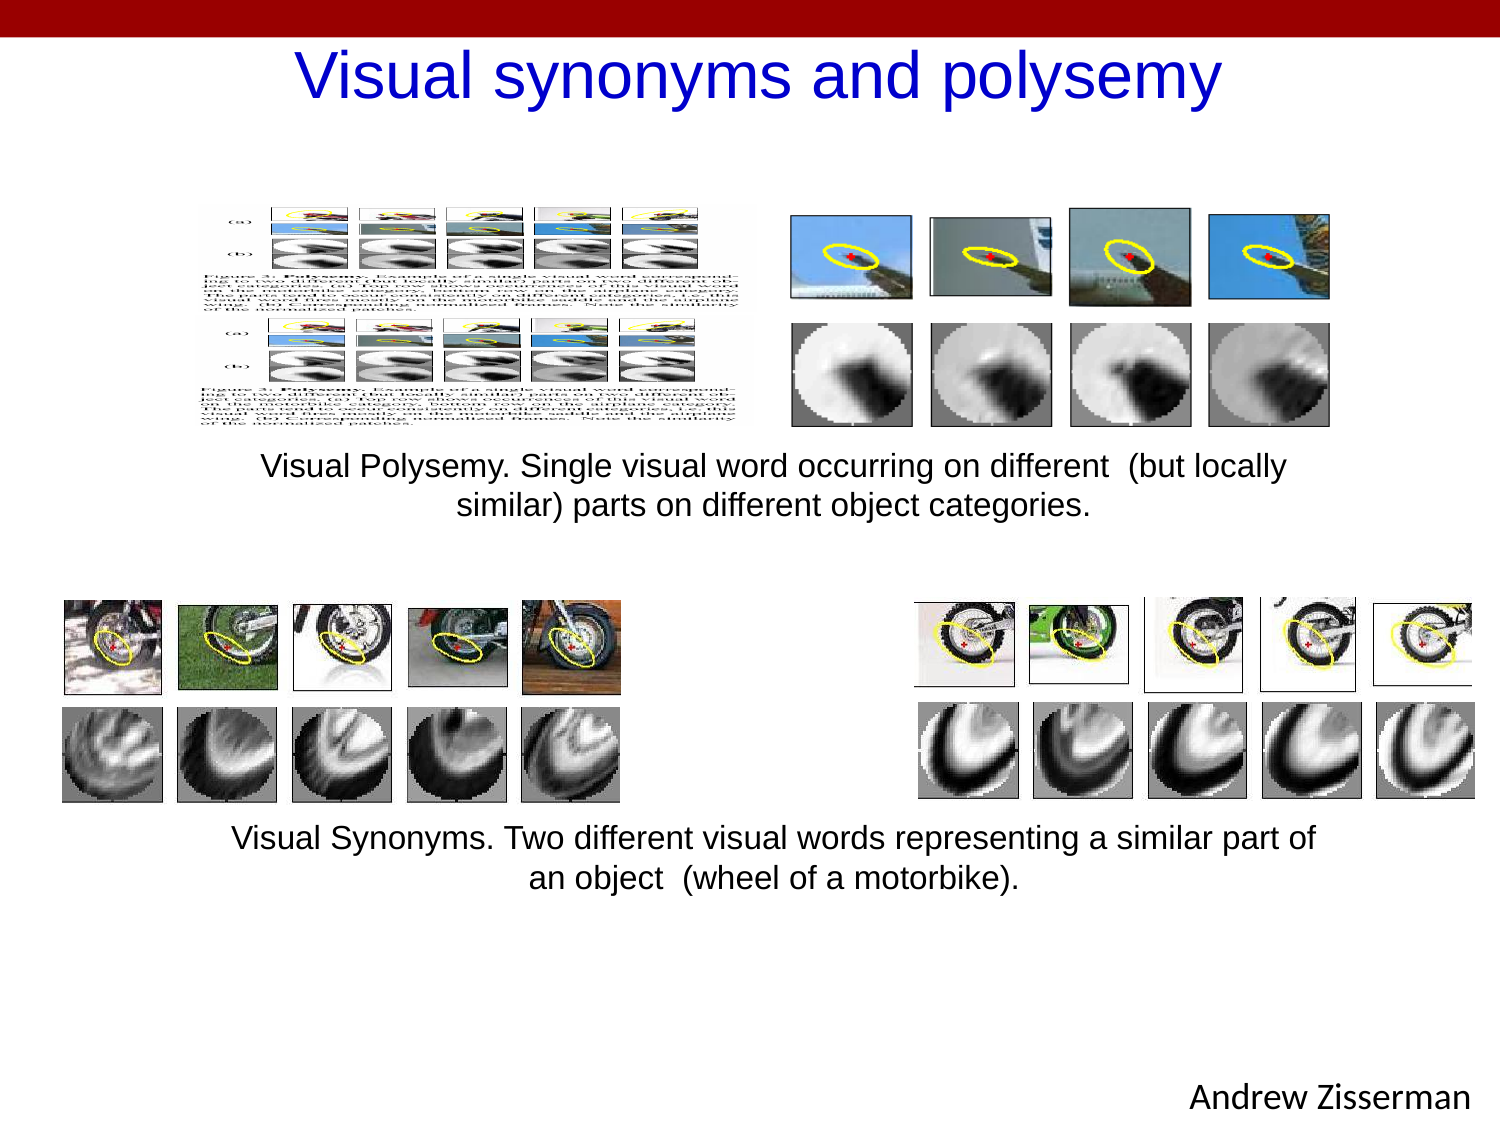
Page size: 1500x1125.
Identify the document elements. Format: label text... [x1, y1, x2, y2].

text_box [914, 596, 1476, 804]
text_box Andrew Zisserman [1161, 1064, 1500, 1124]
picture [774, 199, 1338, 451]
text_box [195, 204, 758, 427]
text_box Visual Synonyms. Two different visual words representing a similar part of an object (wheel of a motorbike). [210, 816, 1339, 897]
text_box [62, 599, 621, 809]
text_box Visual Polysemy. Single visual word occurring on different (but locally similar) parts on different object categories. [210, 443, 1339, 524]
text_box Visual synonyms and polysemy [106, 28, 1412, 116]
